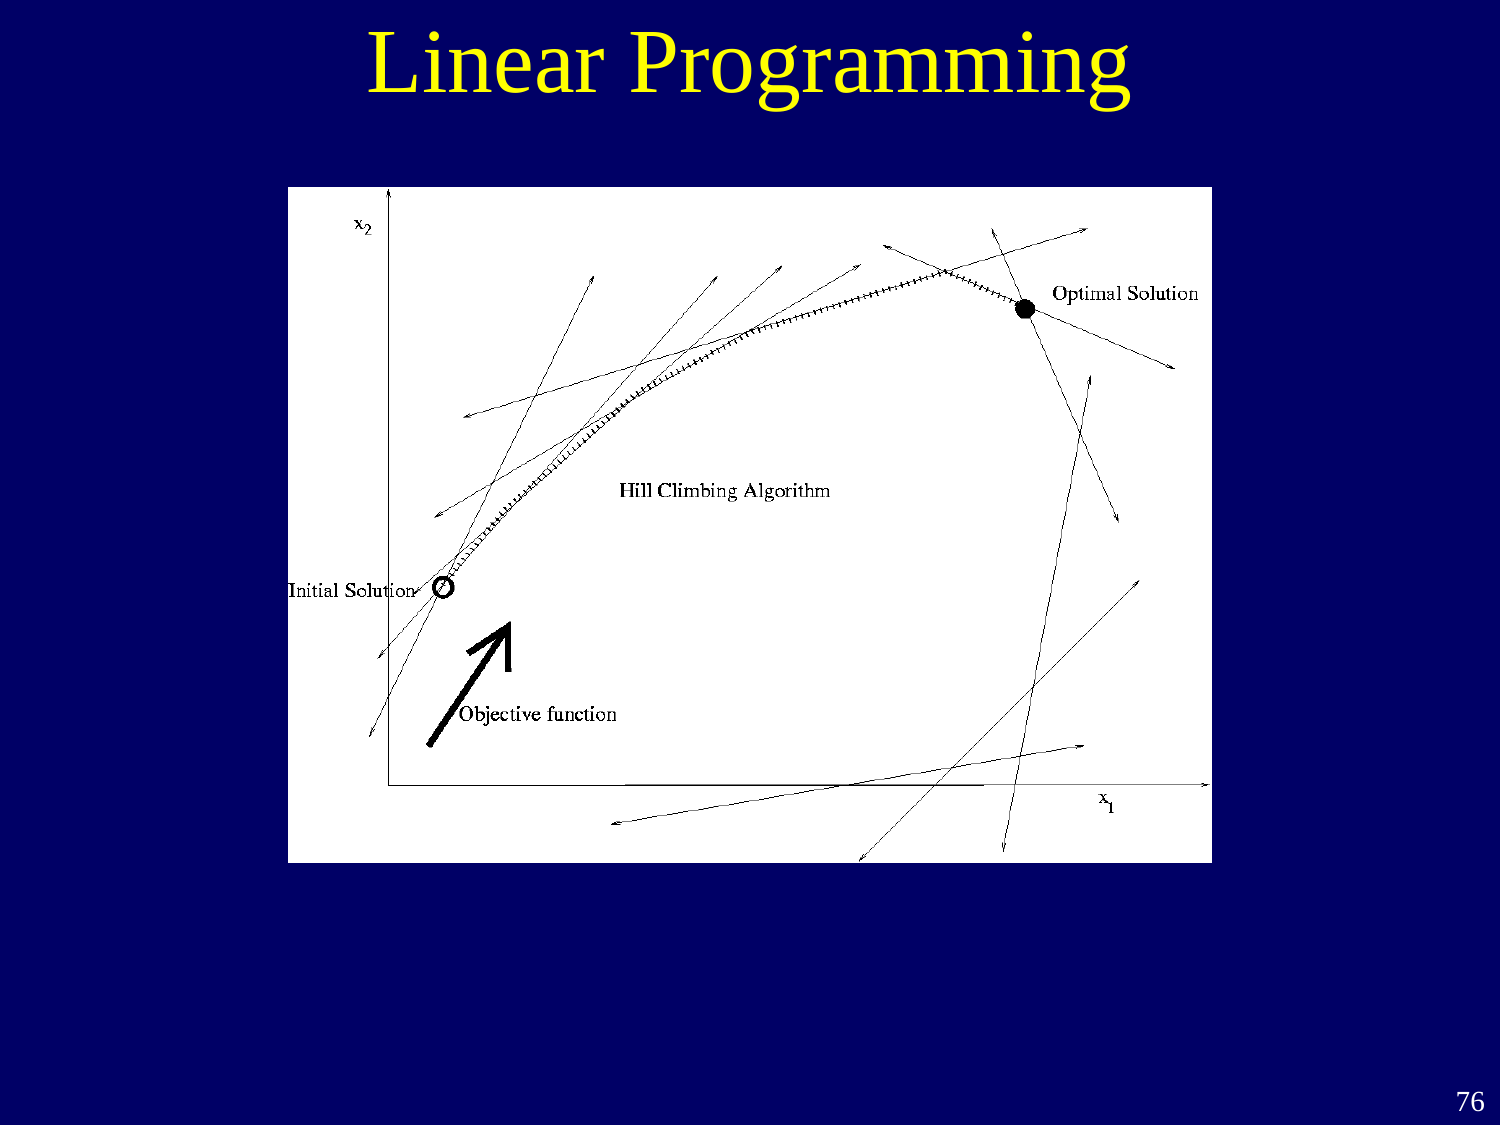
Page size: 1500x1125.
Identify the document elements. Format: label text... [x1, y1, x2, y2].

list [287, 187, 1213, 863]
title Linear Programming [112, 0, 1388, 150]
